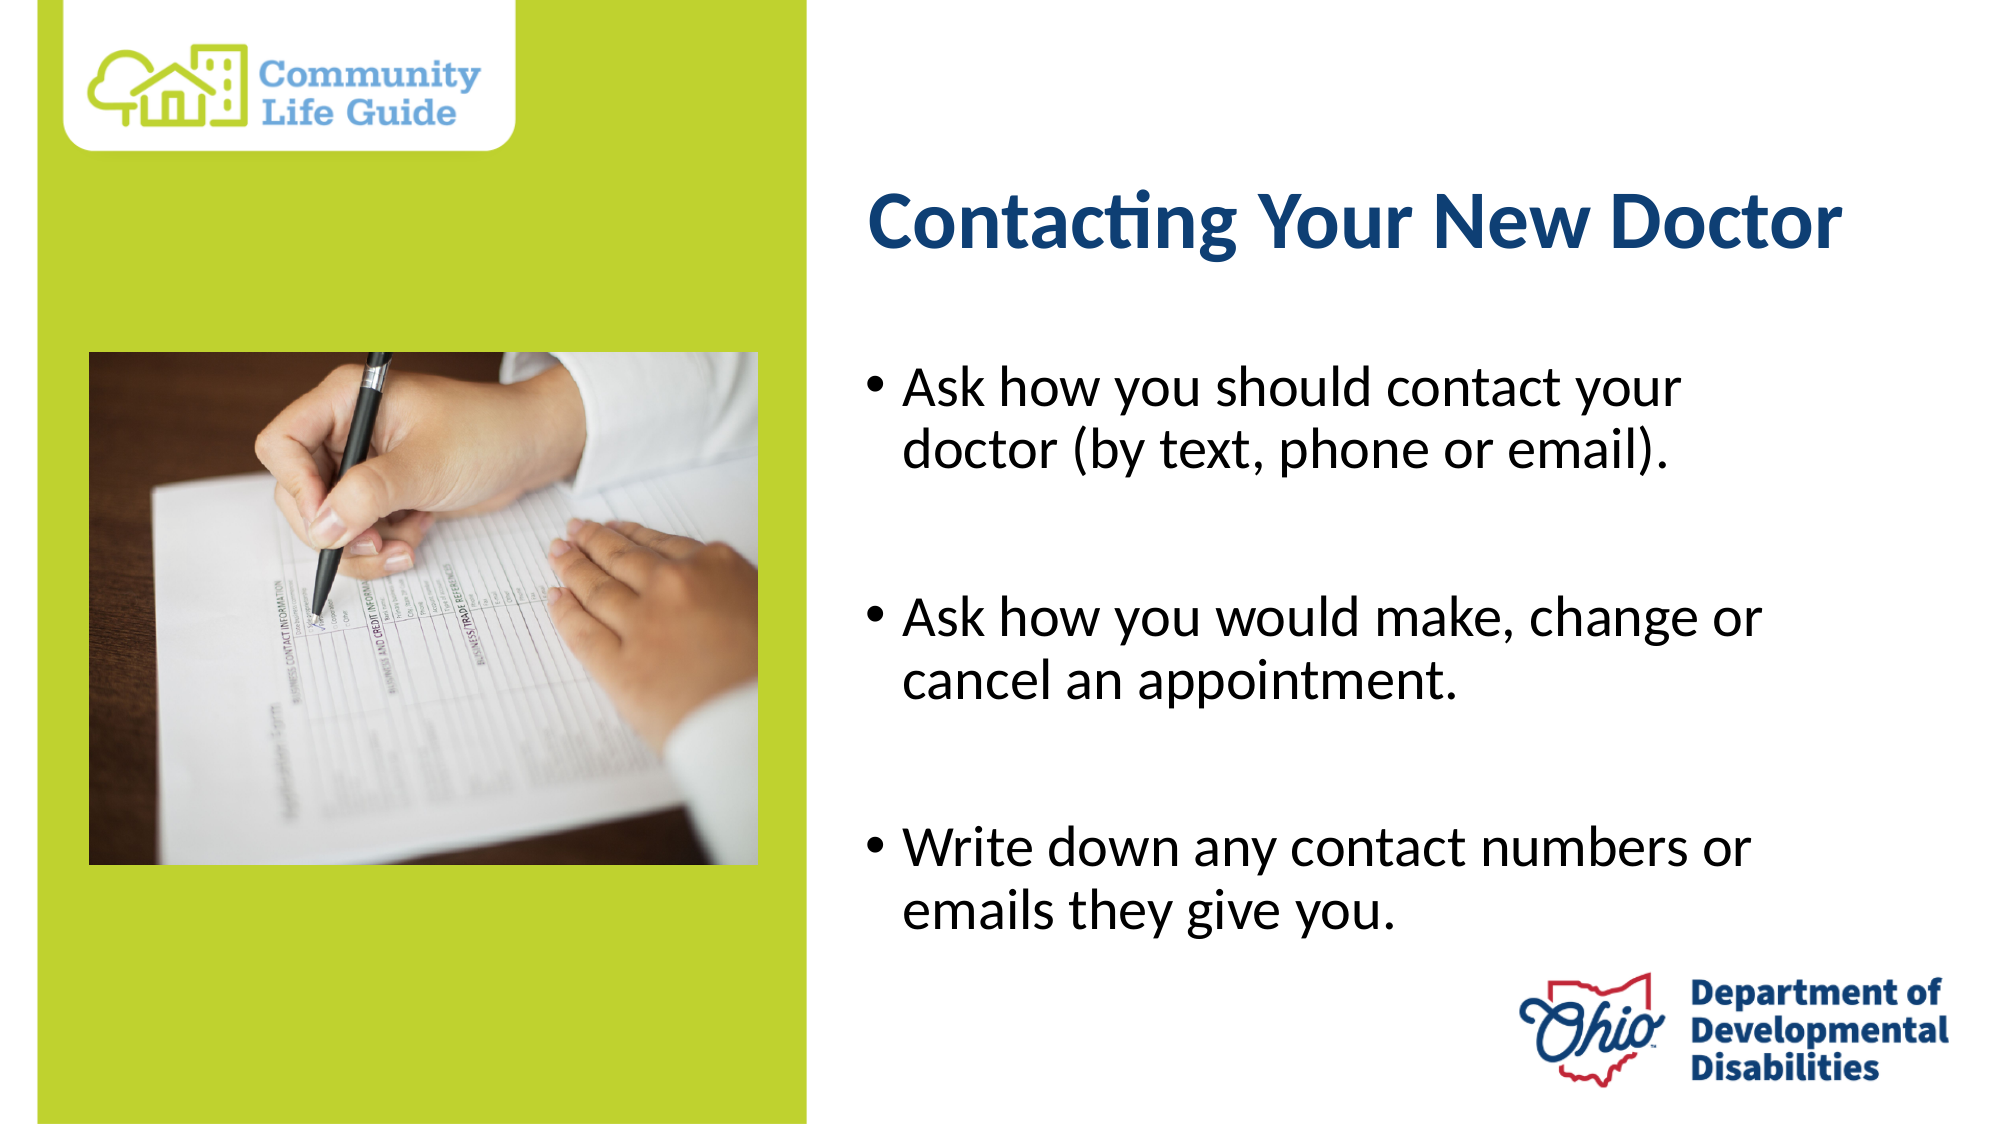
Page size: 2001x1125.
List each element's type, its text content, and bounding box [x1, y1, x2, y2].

title Contacting Your New Doctor [850, 161, 1863, 336]
list Ask how you should contact your doctor (by text, phone or email). Ask how you would make, change or cancel an appointment. Write down any contact numbers or emails they give you. [850, 336, 1863, 962]
picture [0, 0, 2001, 1125]
